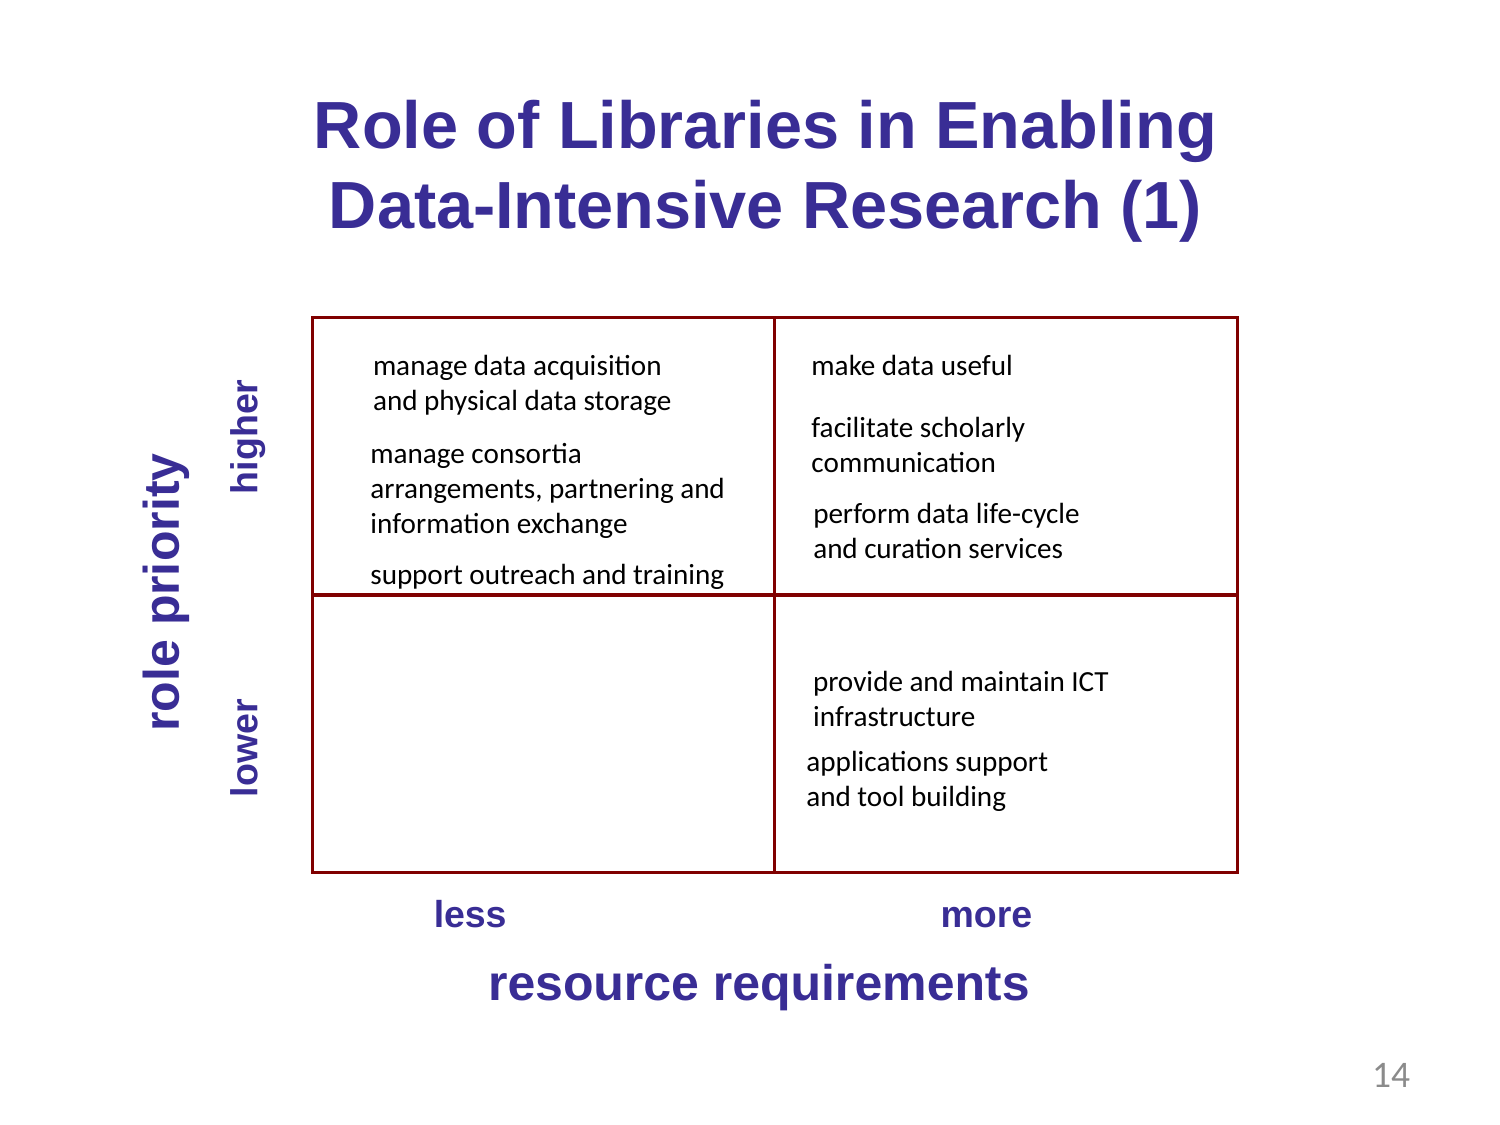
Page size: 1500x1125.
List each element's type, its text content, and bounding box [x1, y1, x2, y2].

slide_number 14 [1074, 1042, 1425, 1103]
text_box resource requirements [473, 942, 1045, 1018]
text_box more [925, 882, 1047, 942]
text_box Role of Libraries in Enabling Data-Intensive Research (1) [299, 74, 1233, 250]
text_box lower [212, 697, 289, 812]
text_box less [419, 882, 522, 942]
text_box role priority [121, 272, 213, 747]
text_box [312, 317, 1238, 873]
text_box higher [212, 378, 289, 510]
